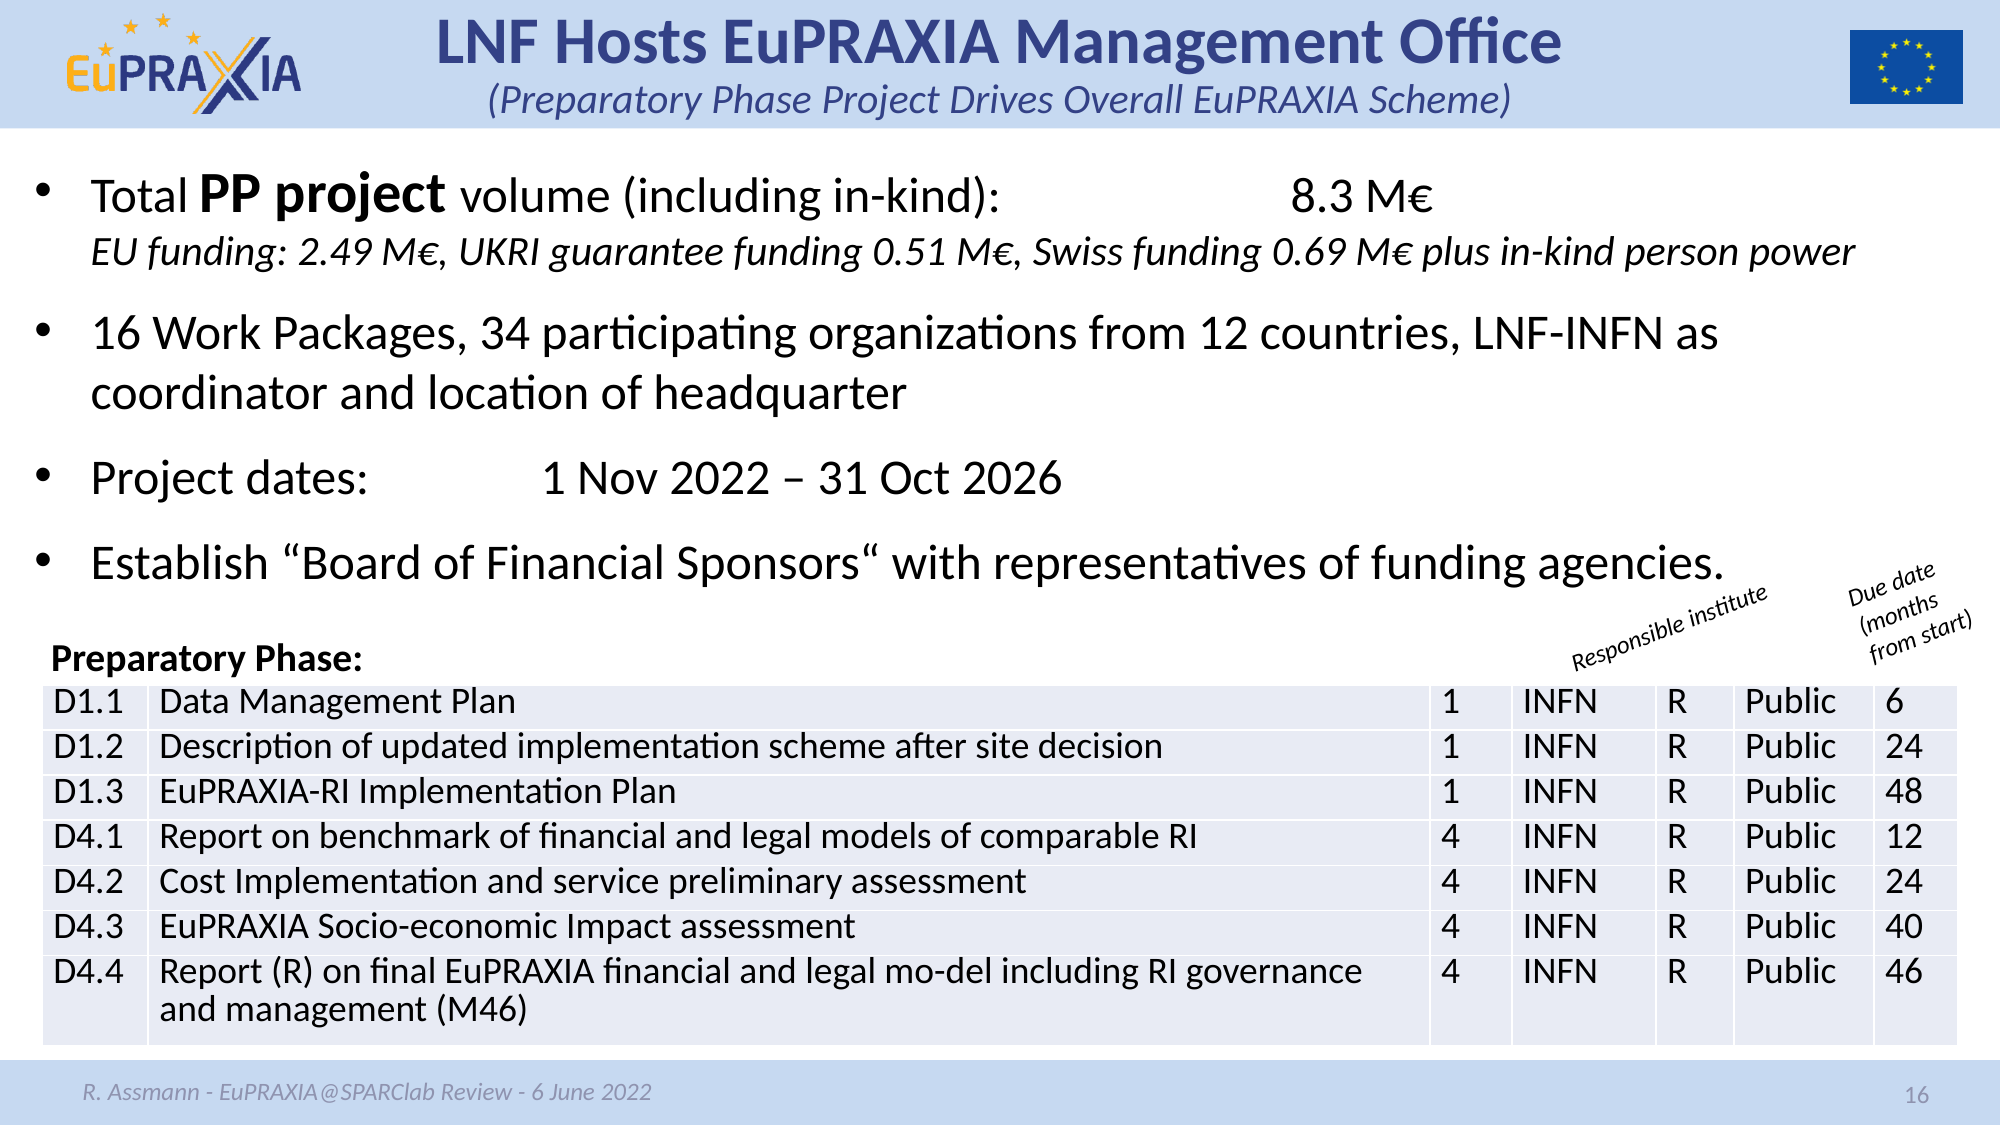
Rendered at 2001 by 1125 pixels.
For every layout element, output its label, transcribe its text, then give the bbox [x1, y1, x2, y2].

text_box Preparatory Phase: [36, 624, 379, 687]
table_header INFN [1513, 686, 1655, 729]
table_cell EuPRAXIA-RI Implementation Plan [149, 776, 1429, 819]
table_header Public [1735, 686, 1873, 729]
table_cell 4 [1431, 956, 1511, 1045]
table_cell 1 [1431, 731, 1511, 774]
table_cell INFN [1513, 866, 1655, 910]
table_cell R [1657, 731, 1733, 774]
table_cell R [1657, 821, 1733, 865]
table_cell D4.4 [43, 956, 147, 1045]
table_cell 1 [1431, 776, 1511, 819]
table_cell Public [1735, 776, 1873, 819]
table_cell 4 [1431, 866, 1511, 910]
table_cell Public [1735, 911, 1873, 955]
table_cell 48 [1875, 776, 1957, 819]
table_header Data Management Plan [149, 686, 1429, 729]
picture [67, 13, 301, 114]
text_box Total PP project volume (including in-kind): 8.3 M€ EU funding: 2.49 M€, UKRI guarantee funding 0.51 M€, Swiss funding 0.69 M€ plus in-kind person power 16 Work Packages, 34 participating organizations from 12 countries, LNF-INFN as coordinator and location of headquarter Project dates: 1 Nov 2022 – 31 Oct 2026 Establish “Board of Financial Sponsors“ with representatives of funding agencies. [19, 146, 1978, 597]
table_cell Public [1735, 866, 1873, 910]
table_cell 46 [1875, 956, 1957, 1045]
footer R. Assmann - EuPRAXIA@SPARClab Review - 6 June 2022 [67, 1060, 1141, 1120]
text_box Due date (months from start) [1826, 530, 2000, 681]
table_header D1.1 [43, 687, 147, 729]
table_cell R [1657, 776, 1733, 819]
table_cell INFN [1513, 821, 1655, 865]
title LNF Hosts EuPRAXIA Management Office (Preparatory Phase Project Drives Overall EuPRAXIA Scheme) [346, 0, 1653, 146]
table_header 6 [1875, 686, 1957, 729]
slide_number 16 [1494, 1063, 1945, 1123]
table_cell Public [1735, 731, 1873, 774]
table_header R [1657, 686, 1733, 729]
table_cell INFN [1513, 731, 1655, 774]
text_box Responsible institute [1549, 562, 1788, 689]
table_cell 24 [1875, 731, 1957, 774]
table_cell Public [1735, 821, 1873, 865]
table_cell D4.1 [43, 821, 147, 865]
table_cell D1.3 [43, 776, 147, 819]
table_header 1 [1431, 686, 1511, 729]
table_cell 4 [1431, 821, 1511, 865]
table_cell R [1657, 866, 1733, 910]
table_cell INFN [1513, 956, 1655, 1045]
table_cell Report (R) on final EuPRAXIA financial and legal mo-del including RI governance and management (M46) [149, 956, 1429, 1045]
table_cell 12 [1875, 821, 1957, 865]
table_cell R [1657, 911, 1733, 955]
table_cell Public [1735, 956, 1873, 1045]
table_cell D1.2 [43, 731, 147, 774]
table_cell 40 [1875, 911, 1957, 955]
table_cell Report on benchmark of financial and legal models of comparable RI [149, 821, 1429, 865]
table_cell D4.3 [43, 911, 147, 955]
table_cell D4.2 [43, 866, 147, 910]
table_cell 24 [1875, 866, 1957, 910]
table_cell Description of updated implementation scheme after site decision [149, 731, 1429, 774]
table_cell EuPRAXIA Socio-economic Impact assessment [149, 911, 1429, 955]
table_cell INFN [1513, 911, 1655, 955]
table_cell 4 [1431, 911, 1511, 955]
table_cell Cost Implementation and service preliminary assessment [149, 866, 1429, 910]
table_cell R [1657, 956, 1733, 1045]
picture [1850, 30, 1963, 104]
table_cell INFN [1513, 776, 1655, 819]
